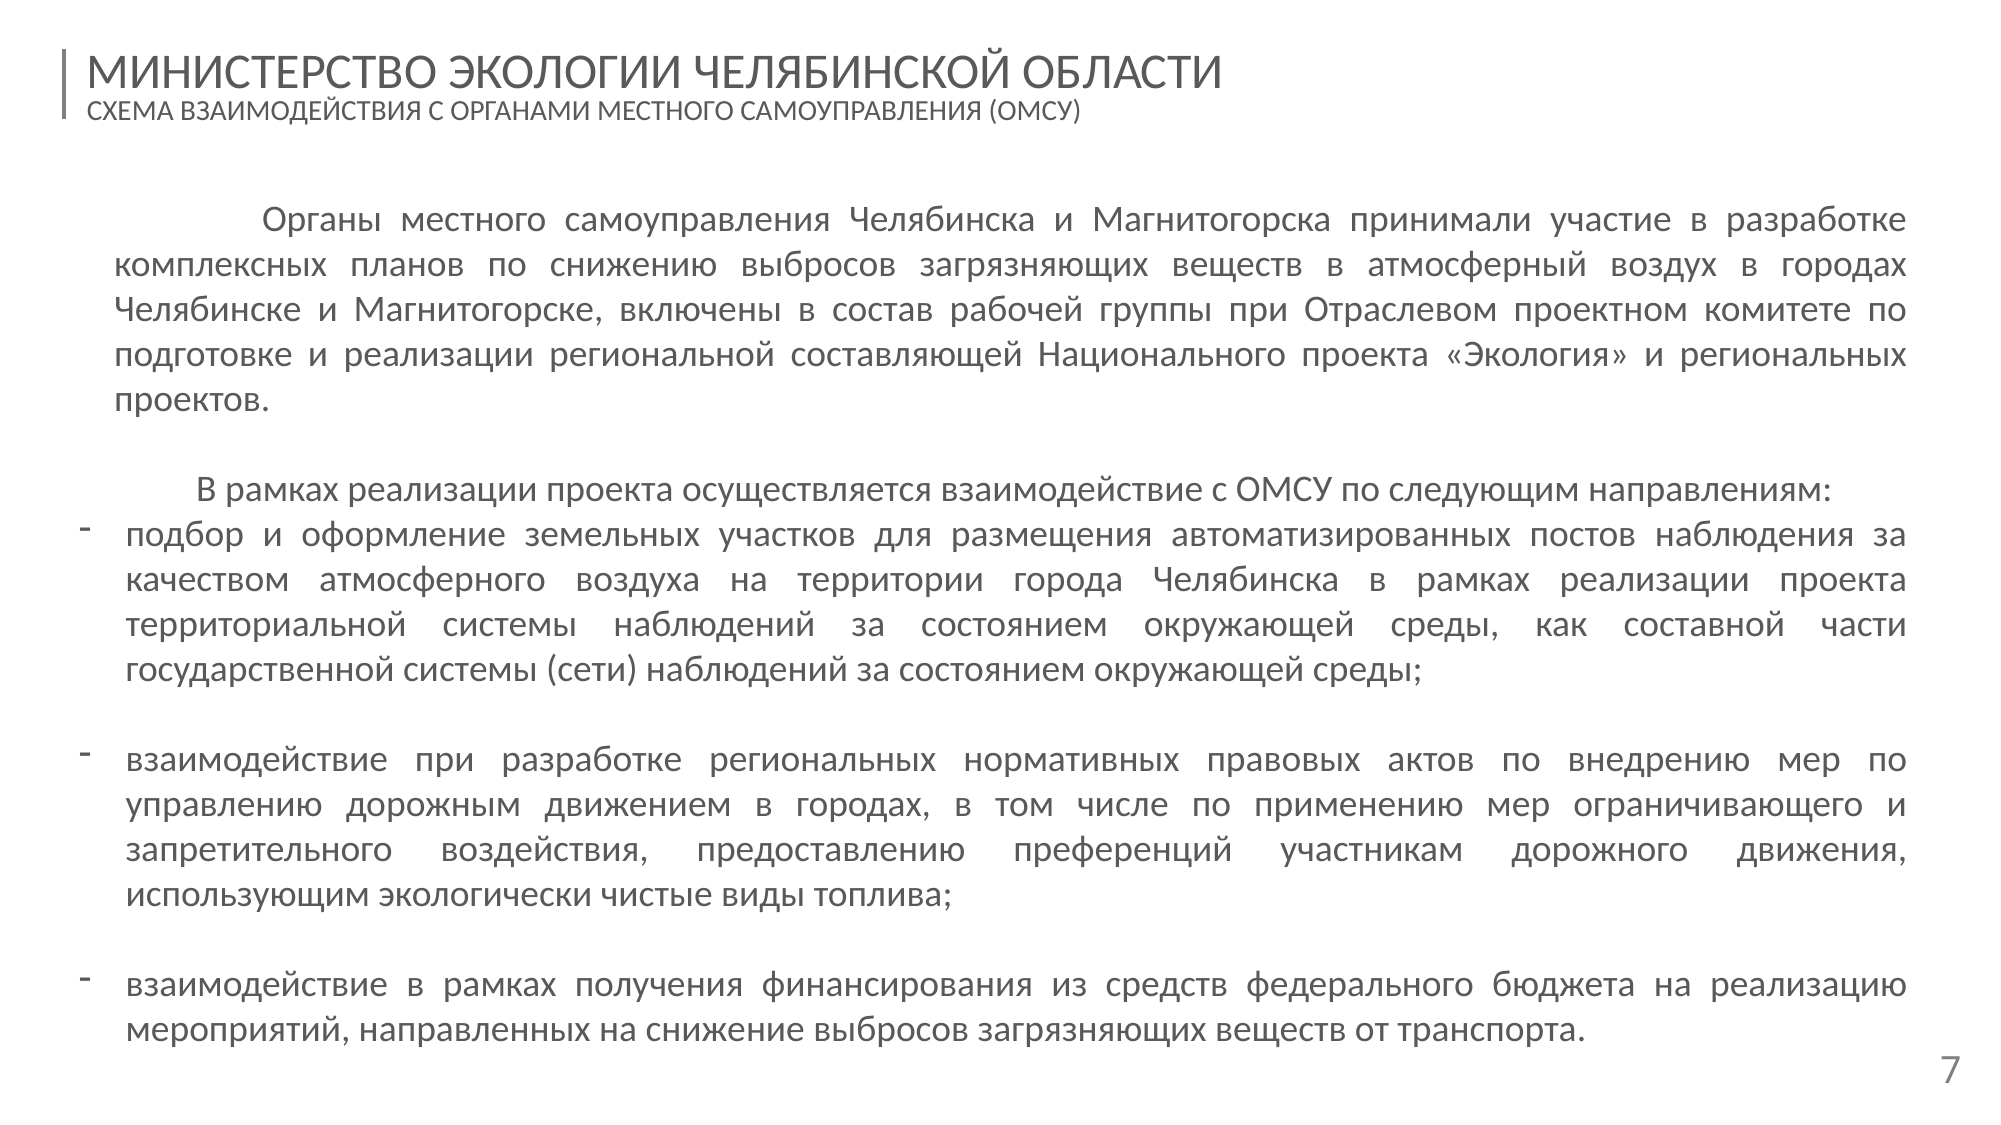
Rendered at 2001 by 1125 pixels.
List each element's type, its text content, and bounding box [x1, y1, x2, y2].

text_box Органы местного самоуправления Челябинска и Магнитогорска принимали участие в разработке комплексных планов по снижению выбросов загрязняющих веществ в атмосферный воздух в городах Челябинске и Магнитогорске, включены в состав рабочей группы при Отраслевом проектном комитете по подготовке и реализации региональной составляющей Национального проекта «Экология» и региональных проектов. В рамках реализации проекта осуществляется взаимодействие с ОМСУ по следующим направлениям: подбор и оформление земельных участков для размещения автоматизированных постов наблюдения за качеством атмосферного воздуха на территории города Челябинска в рамках реализации проекта территориальной системы наблюдений за состоянием окружающей среды, как составной части государственной системы (сети) наблюдений за состоянием окружающей среды; взаимодействие при разработке региональных нормативных правовых актов по внедрению мер по управлению дорожным движением в городах, в том числе по применению мер ограничивающего и запретительного воздействия, предоставлению преференций участникам дорожного движения, использующим экологически чистые виды топлива; взаимодействие в рамках получения финансирования из средств федерального бюджета на реализацию мероприятий, направленных на снижение выбросов загрязняющих веществ от транспорта. [63, 186, 1924, 1057]
text_box МИНИСТЕРСТВО ЭКОЛОГИИ ЧЕЛЯБИНСКОЙ ОБЛАСТИ СХЕМА ВЗАИМОДЕЙСТВИЯ С ОРГАНАМИ МЕСТНОГО САМОУПРАВЛЕНИЯ (ОМСУ) [71, 38, 2000, 139]
text_box 7 [1864, 1035, 2000, 1111]
